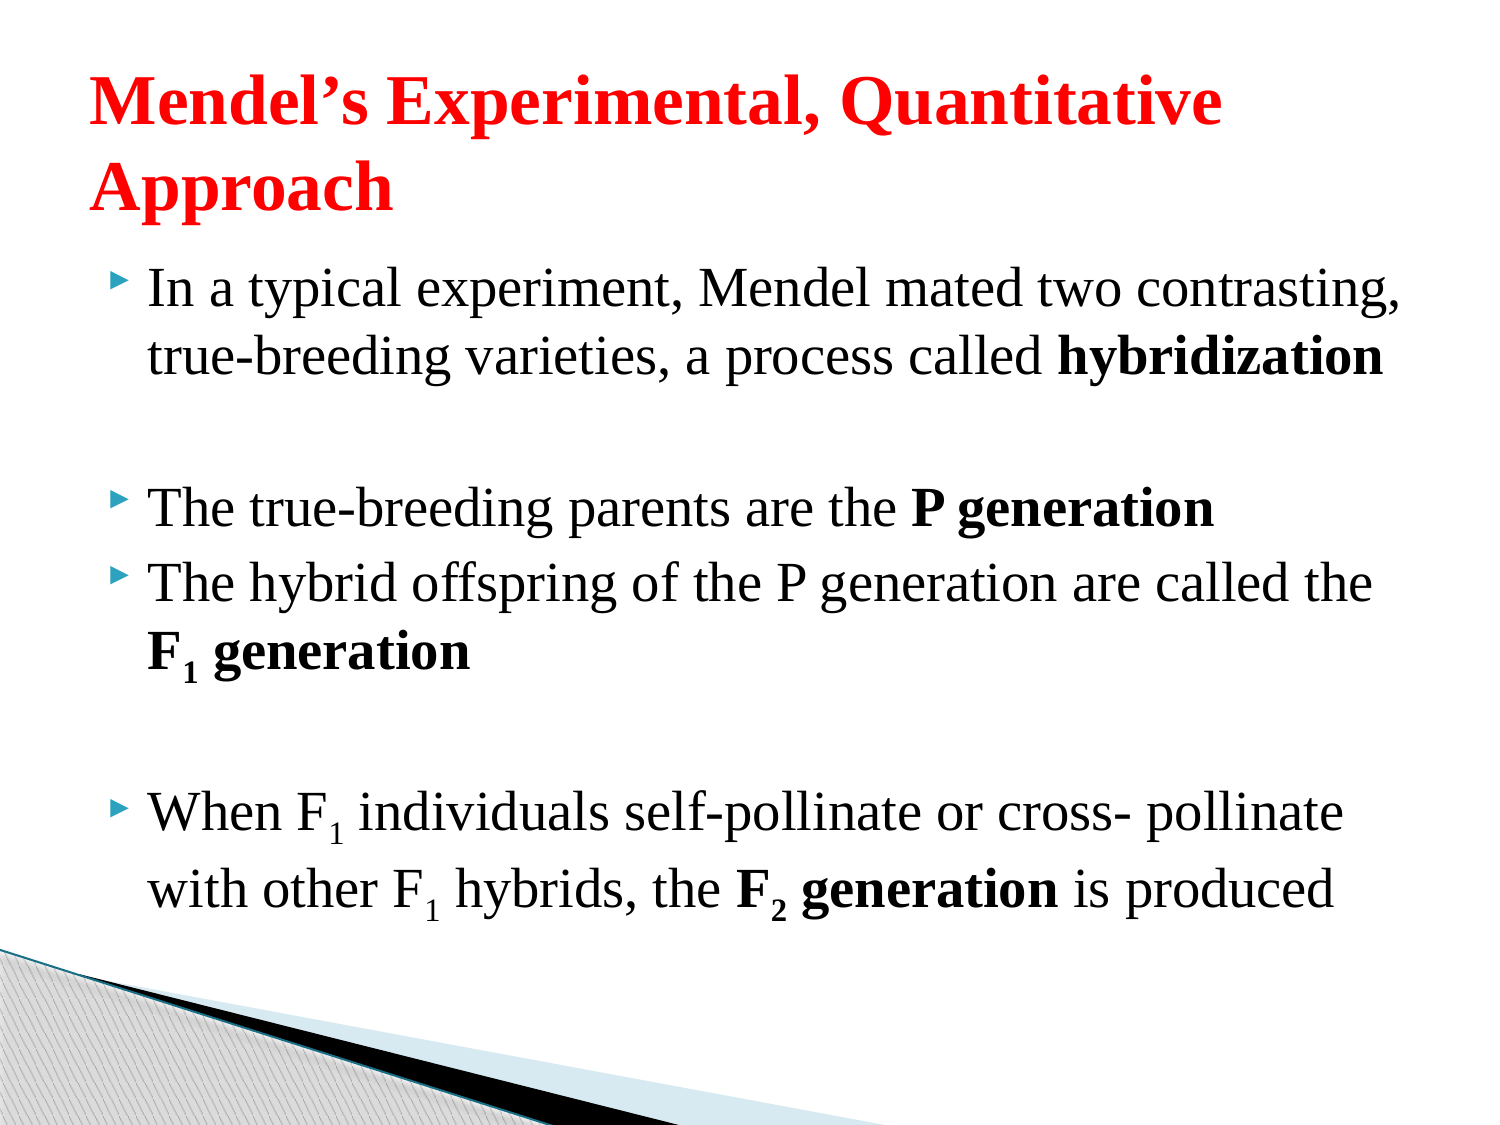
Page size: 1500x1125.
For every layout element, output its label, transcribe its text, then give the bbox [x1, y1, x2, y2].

list In a typical experiment, Mendel mated two contrasting, true-breeding varieties, a process called hybridization The true-breeding parents are the P generation The hybrid offspring of the P generation are called the F1 generation When F1 individuals self-pollinate or cross- pollinate with other F1 hybrids, the F2 generation is produced [75, 243, 1425, 986]
title Mendel’s Experimental, Quantitative Approach [75, 45, 1425, 233]
